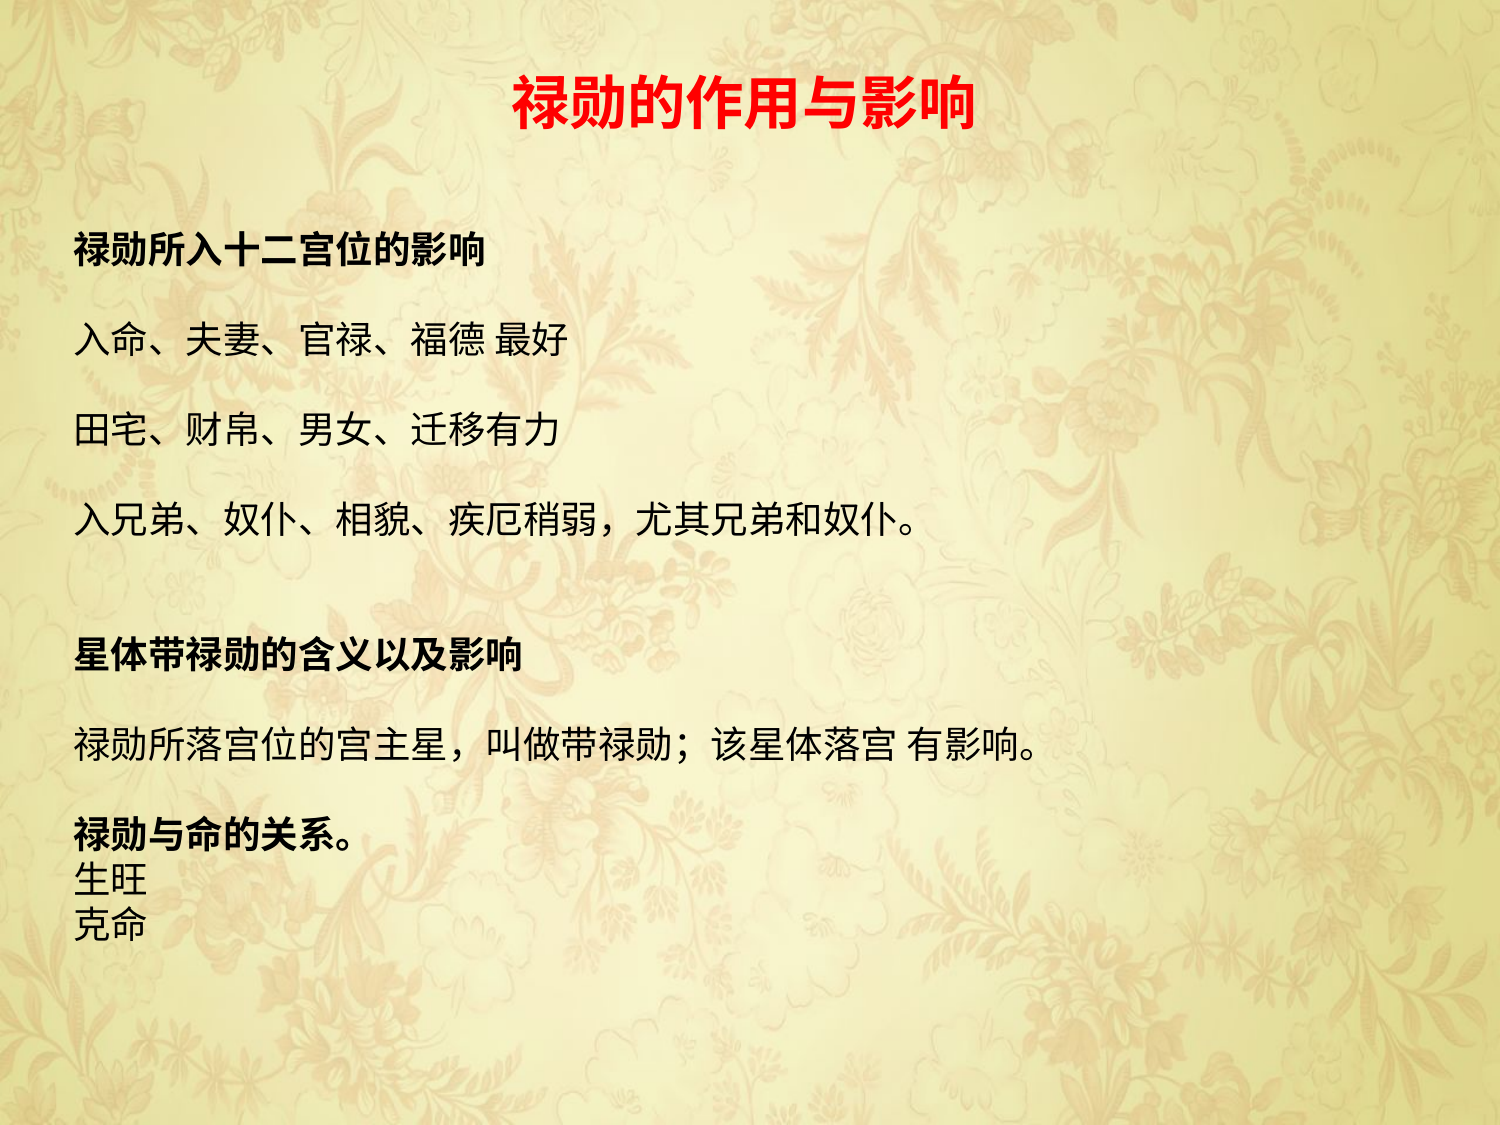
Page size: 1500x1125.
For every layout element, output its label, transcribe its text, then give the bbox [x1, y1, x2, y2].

picture [0, 0, 1500, 1125]
text_box 禄勋的作用与影响 禄勋所入十二宫位的影响 入命、夫妻、官禄、福德 最好 田宅、财帛、男女、迁移有力 入兄弟、奴仆、相貌、疾厄稍弱，尤其兄弟和奴仆。 星体带禄勋的含义以及影响 禄勋所落宫位的宫主星，叫做带禄勋；该星体落宫 有影响。 禄勋与命的关系。 生旺 克命 [58, 58, 1430, 999]
